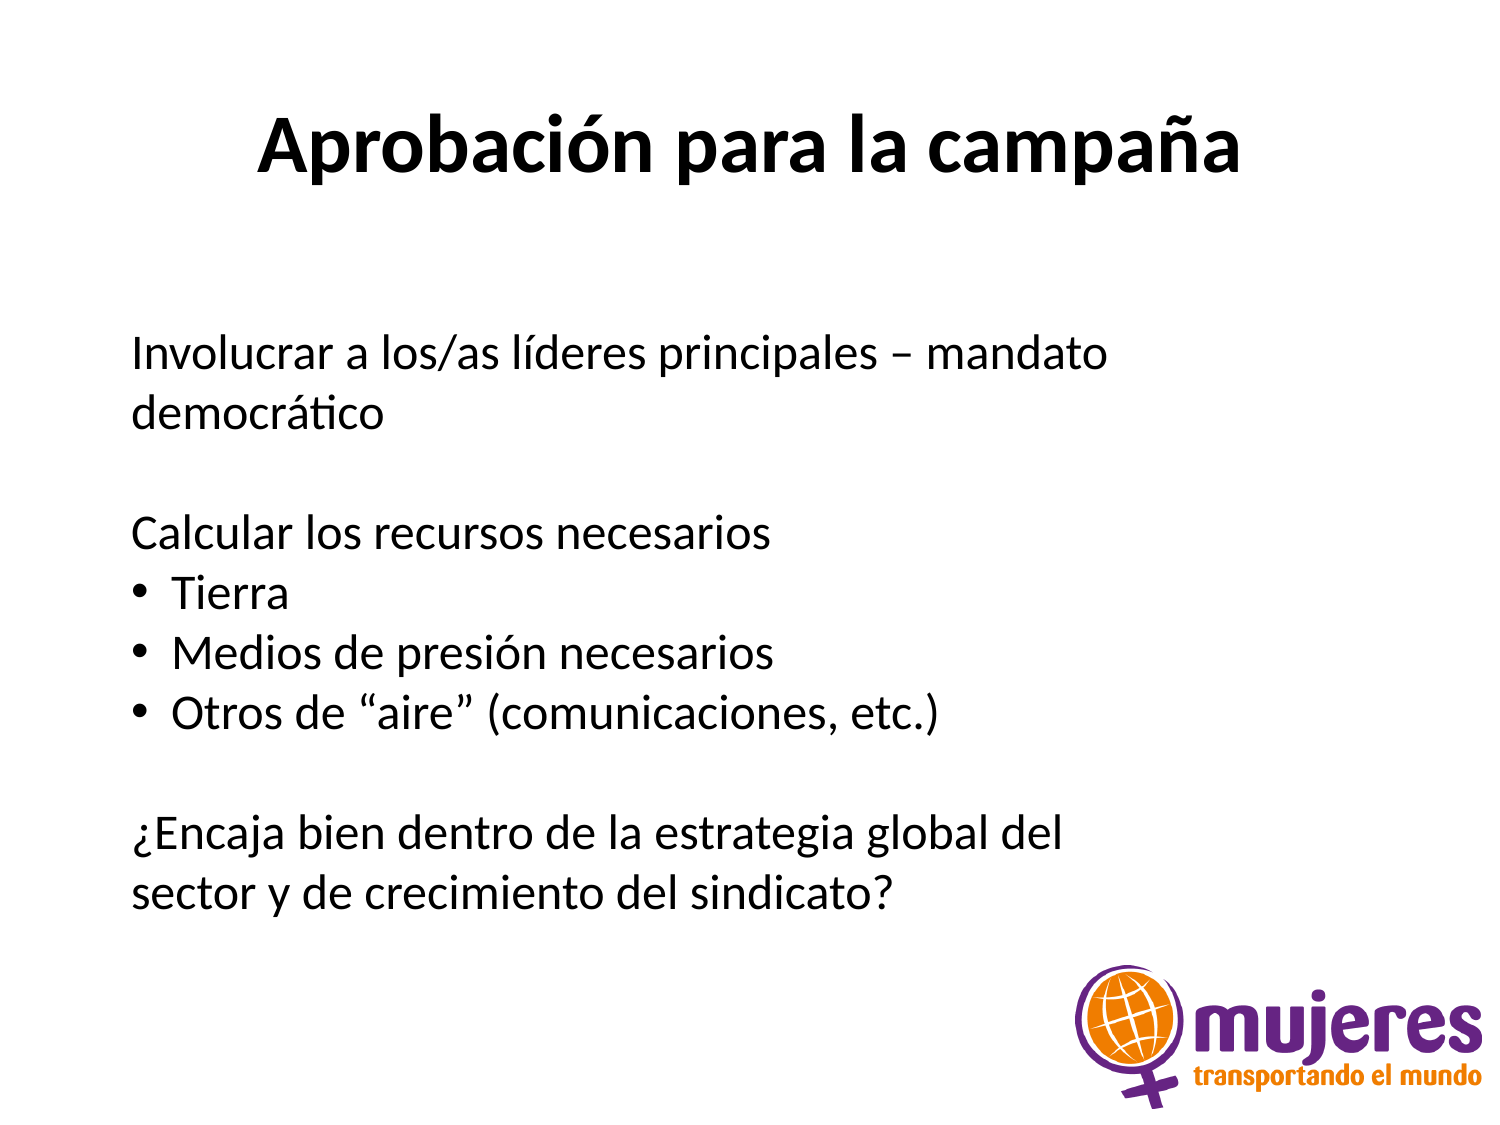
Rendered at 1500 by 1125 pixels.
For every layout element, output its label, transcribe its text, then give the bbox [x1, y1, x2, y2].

picture [1075, 965, 1482, 1110]
text_box Involucrar a los/as líderes principales – mandato democrático Calcular los recursos necesarios Tierra Medios de presión necesarios Otros de “aire” (comunicaciones, etc.) ¿Encaja bien dentro de la estrategia global del sector y de crecimiento del sindicato? [116, 312, 1188, 928]
title Aprobación para la campaña [75, 45, 1425, 233]
